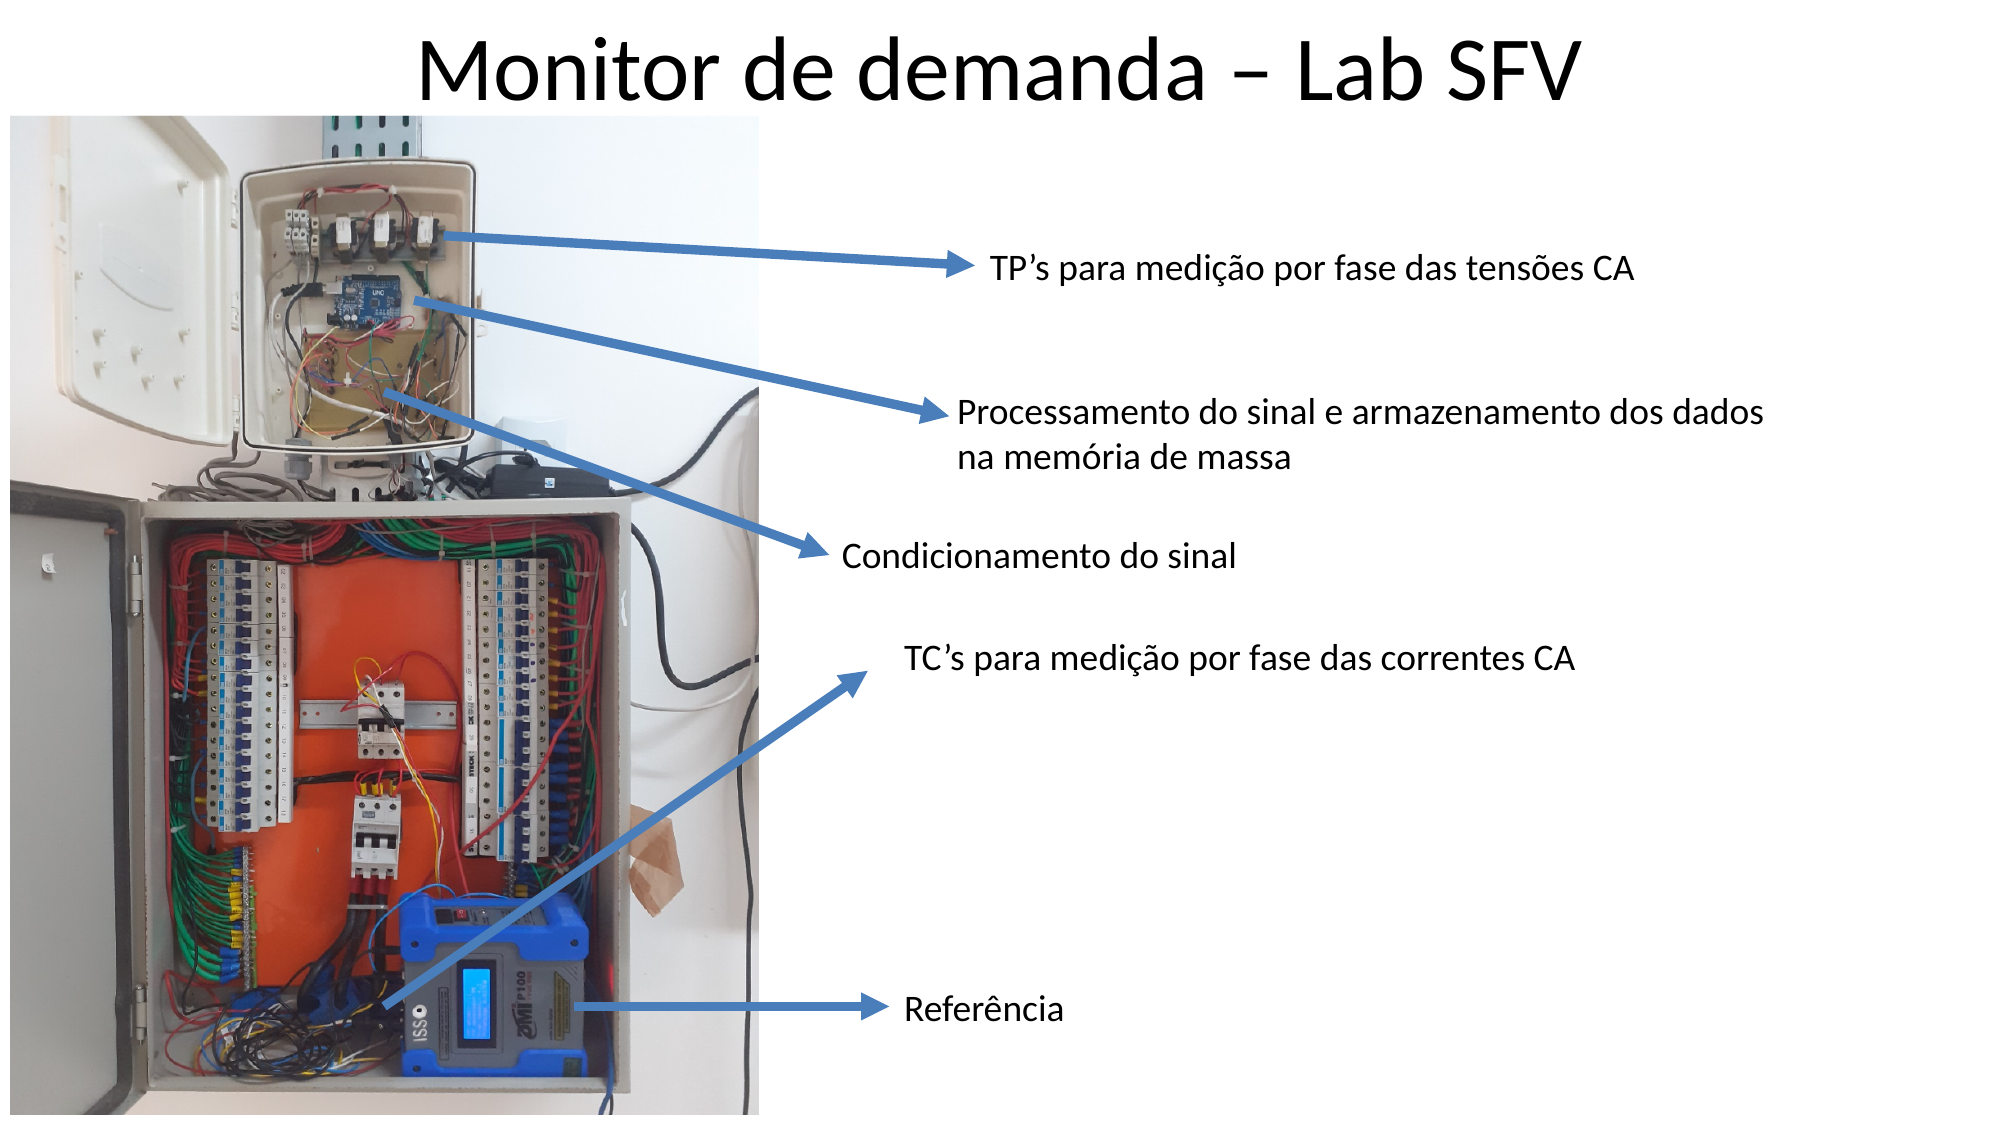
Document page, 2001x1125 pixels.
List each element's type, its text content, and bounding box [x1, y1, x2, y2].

text_box TP’s para medição por fase das tensões CA [975, 235, 1779, 296]
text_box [413, 299, 950, 417]
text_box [383, 670, 869, 1007]
text_box TC’s para medição por fase das correntes CA [889, 625, 1693, 686]
text_box Condicionamento do sinal [889, 524, 1263, 584]
text_box Referência [889, 976, 1110, 1036]
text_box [383, 391, 830, 556]
picture [0, 116, 884, 1114]
text_box Processamento do sinal e armazenamento dos dados na memória de massa [942, 379, 1800, 485]
title Monitor de demanda – Lab SFV [137, 0, 1863, 129]
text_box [443, 235, 976, 267]
